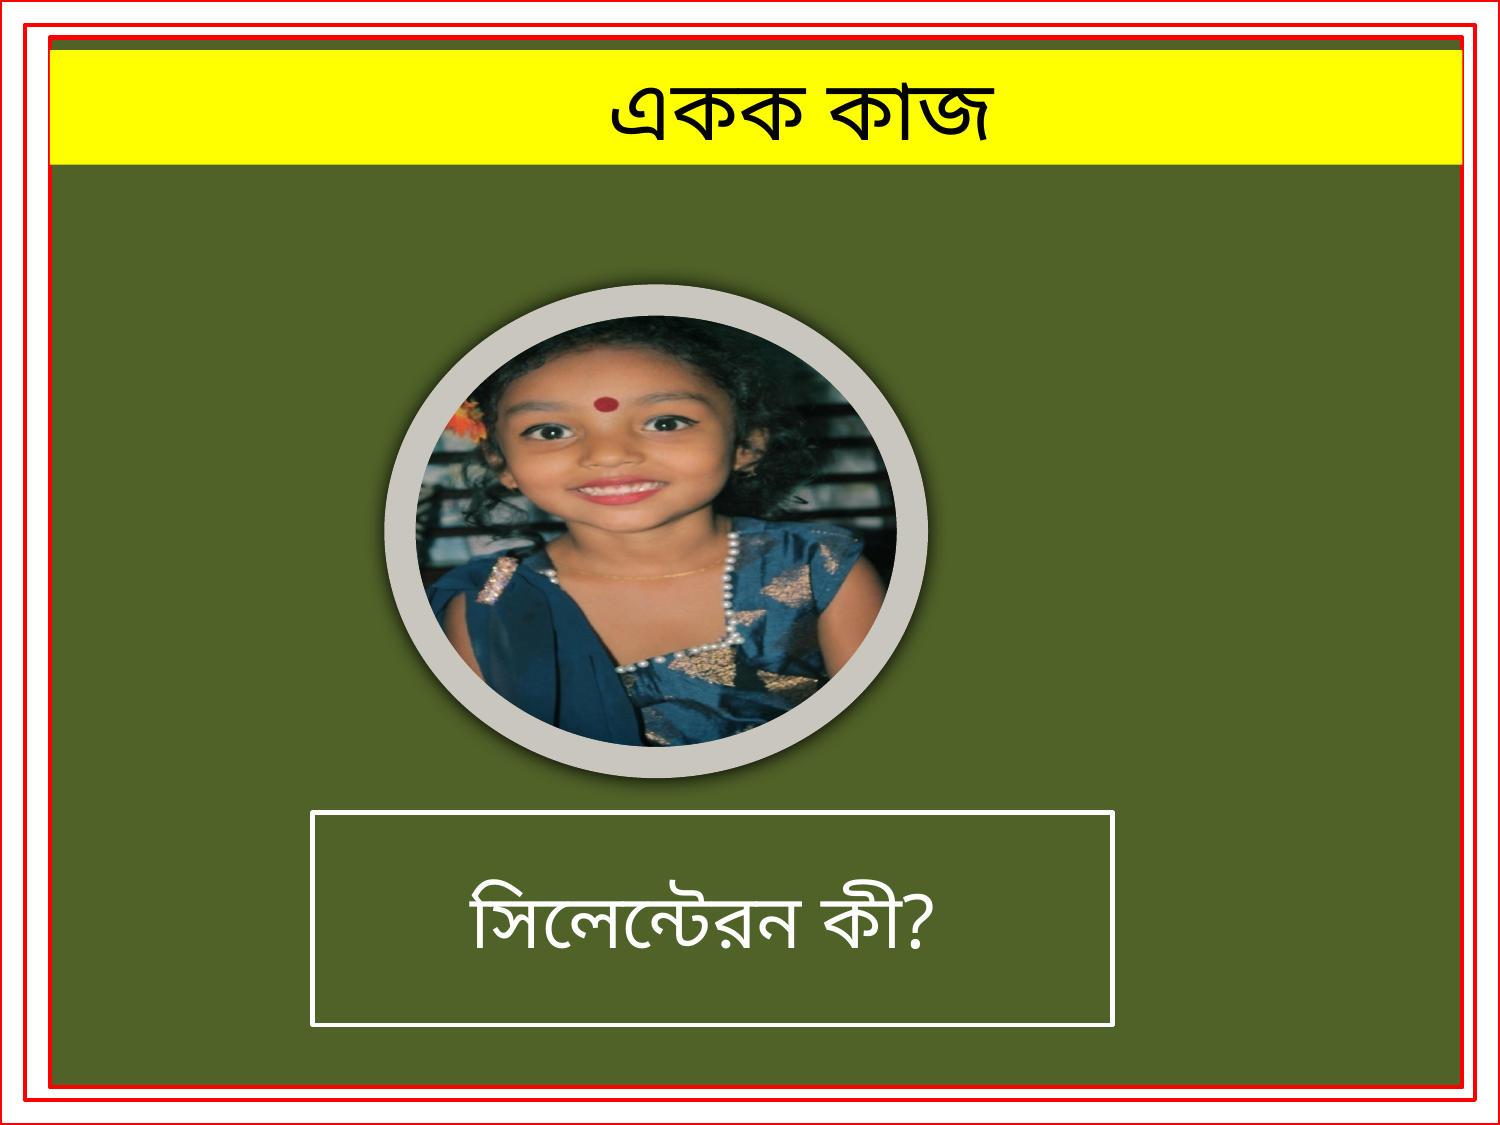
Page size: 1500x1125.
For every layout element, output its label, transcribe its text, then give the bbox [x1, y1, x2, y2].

text_box সিলেন্টেরন কী? [310, 810, 1115, 1027]
text_box [23, 23, 1477, 1102]
text_box একক কাজ [49, 50, 1463, 165]
text_box [0, 0, 1500, 1125]
picture [416, 274, 896, 788]
text_box [48, 35, 1464, 1089]
